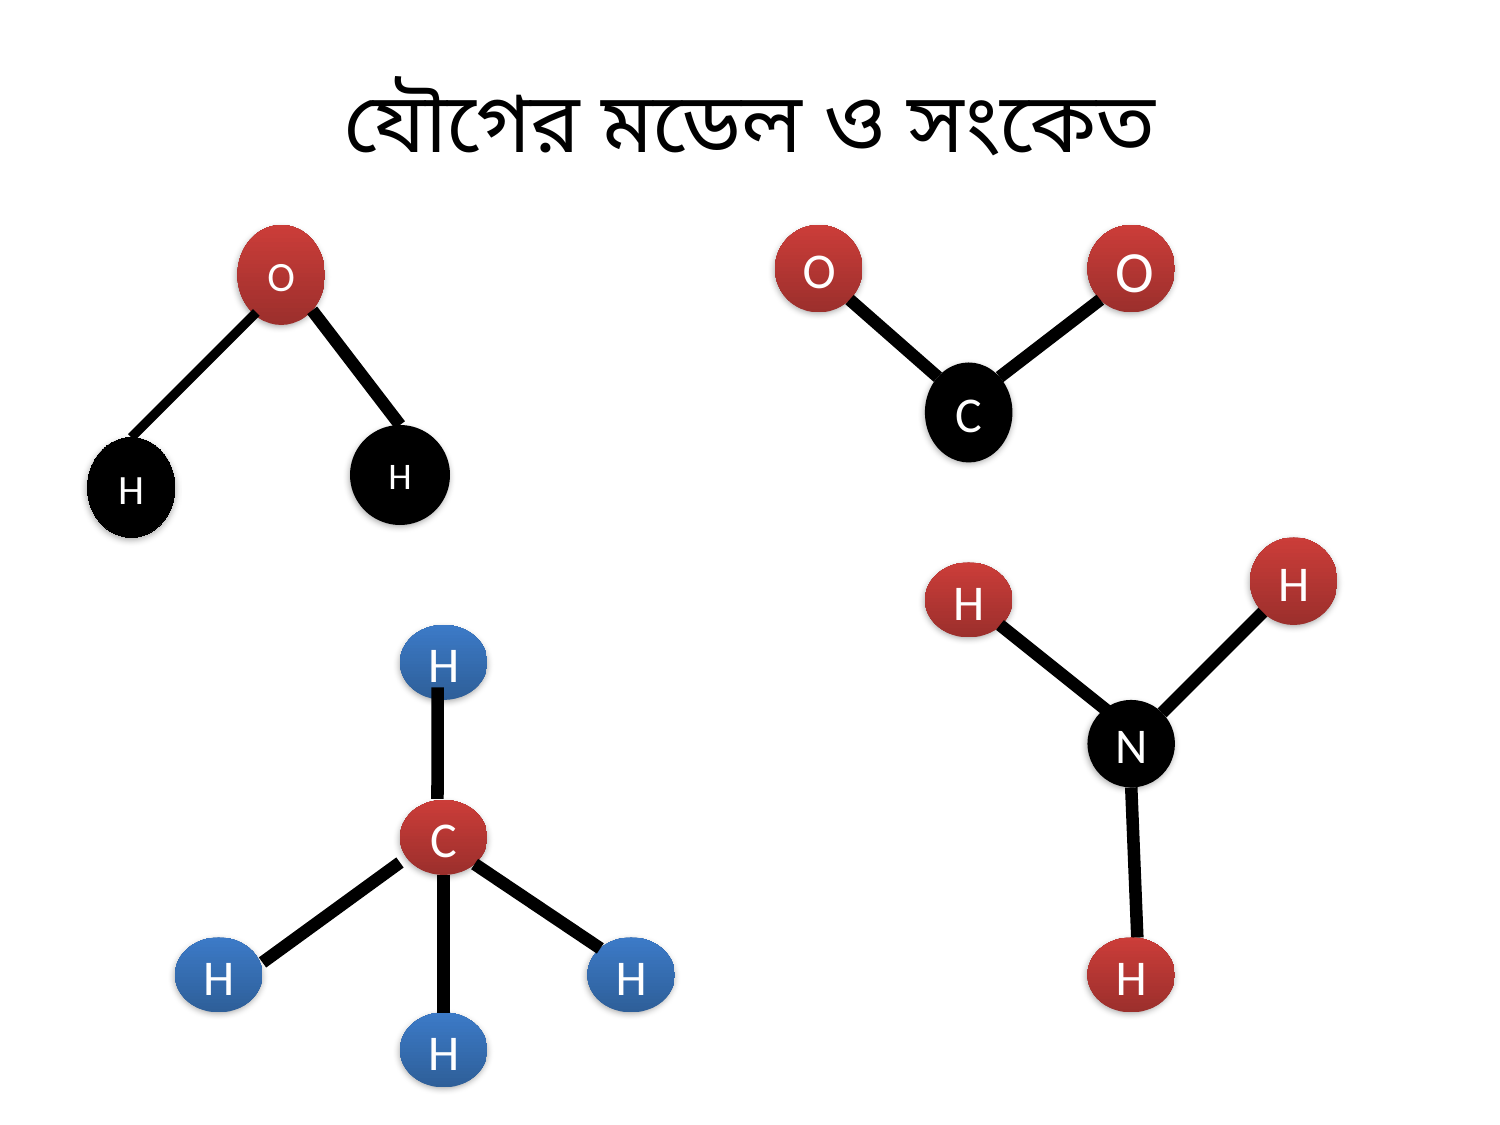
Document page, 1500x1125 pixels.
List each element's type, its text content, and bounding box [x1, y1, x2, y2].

text_box O [774, 224, 863, 313]
text_box H [587, 937, 675, 1013]
text_box H [399, 624, 488, 700]
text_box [298, 323, 414, 412]
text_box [1010, 287, 1089, 389]
text_box H [350, 425, 451, 526]
text_box N [1087, 699, 1175, 787]
text_box H [924, 562, 1013, 638]
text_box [494, 843, 580, 970]
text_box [999, 624, 1126, 726]
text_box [262, 862, 401, 963]
text_box H [399, 1012, 488, 1088]
text_box H [1249, 537, 1338, 625]
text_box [854, 294, 933, 383]
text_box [1161, 611, 1263, 713]
text_box H [1087, 937, 1175, 1013]
text_box C [399, 799, 488, 875]
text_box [1058, 859, 1210, 866]
text_box H [174, 937, 263, 1013]
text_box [131, 312, 257, 438]
text_box C [924, 362, 1013, 463]
text_box O [1087, 224, 1175, 313]
text_box O [237, 224, 325, 325]
text_box H [87, 438, 175, 538]
title যৌগের মডেল ও সংকেত [75, 50, 1425, 188]
